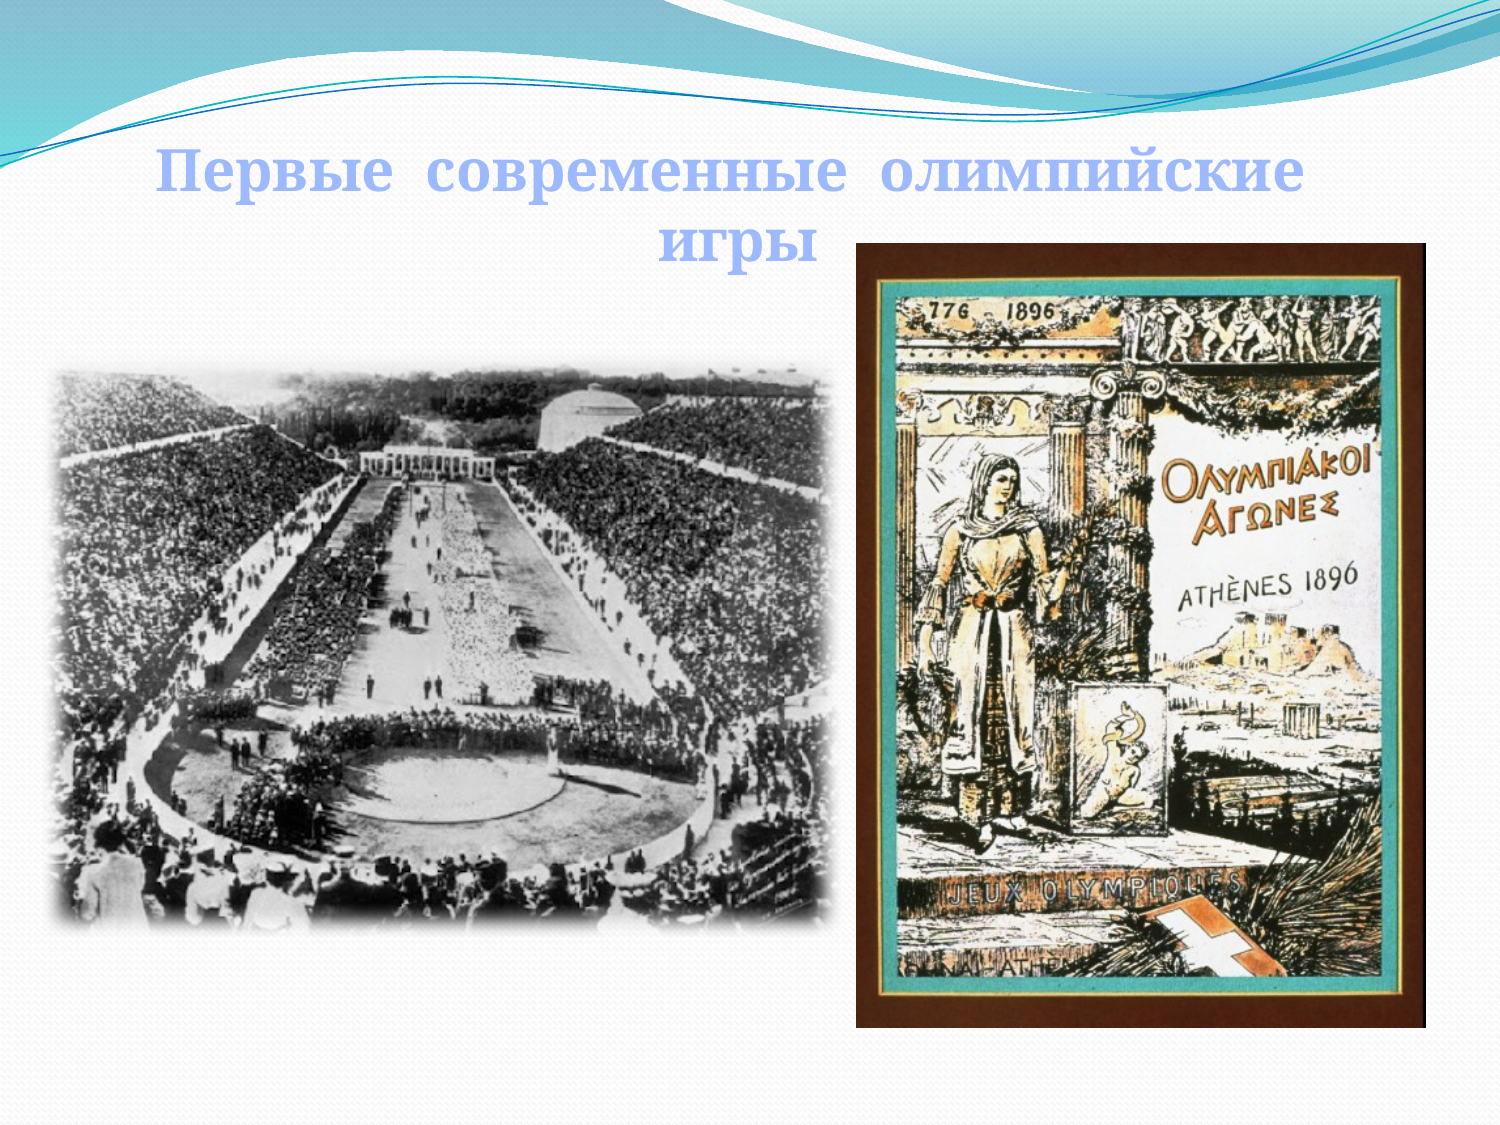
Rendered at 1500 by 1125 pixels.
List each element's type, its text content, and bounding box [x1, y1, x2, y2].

picture [41, 349, 842, 938]
text_box Первые современные олимпийские игры [76, 125, 1400, 281]
picture [855, 243, 1427, 1028]
